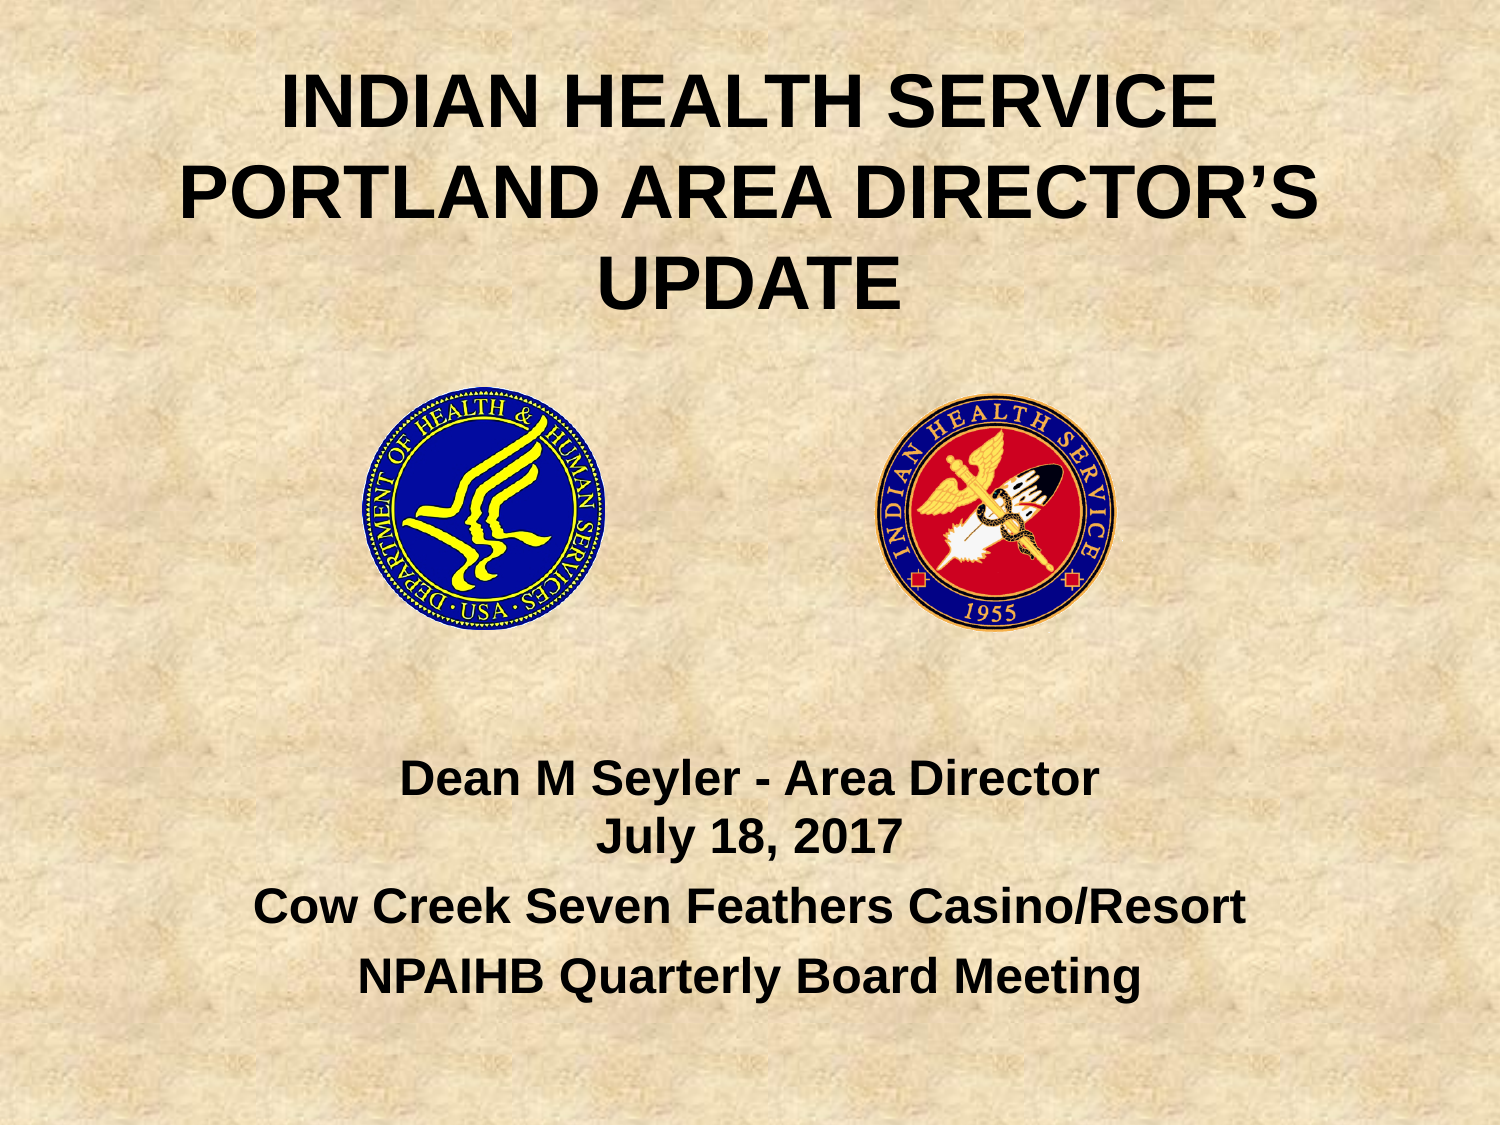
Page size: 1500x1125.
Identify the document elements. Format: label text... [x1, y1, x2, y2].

subtitle Dean M Seyler - Area Director July 18, 2017 Cow Creek Seven Feathers Casino/Resort NPAIHB Quarterly Board Meeting [112, 750, 1388, 1063]
picture [0, 1, 1500, 1125]
title Indian Health Service Portland Area Director’s Update [75, 50, 1425, 325]
